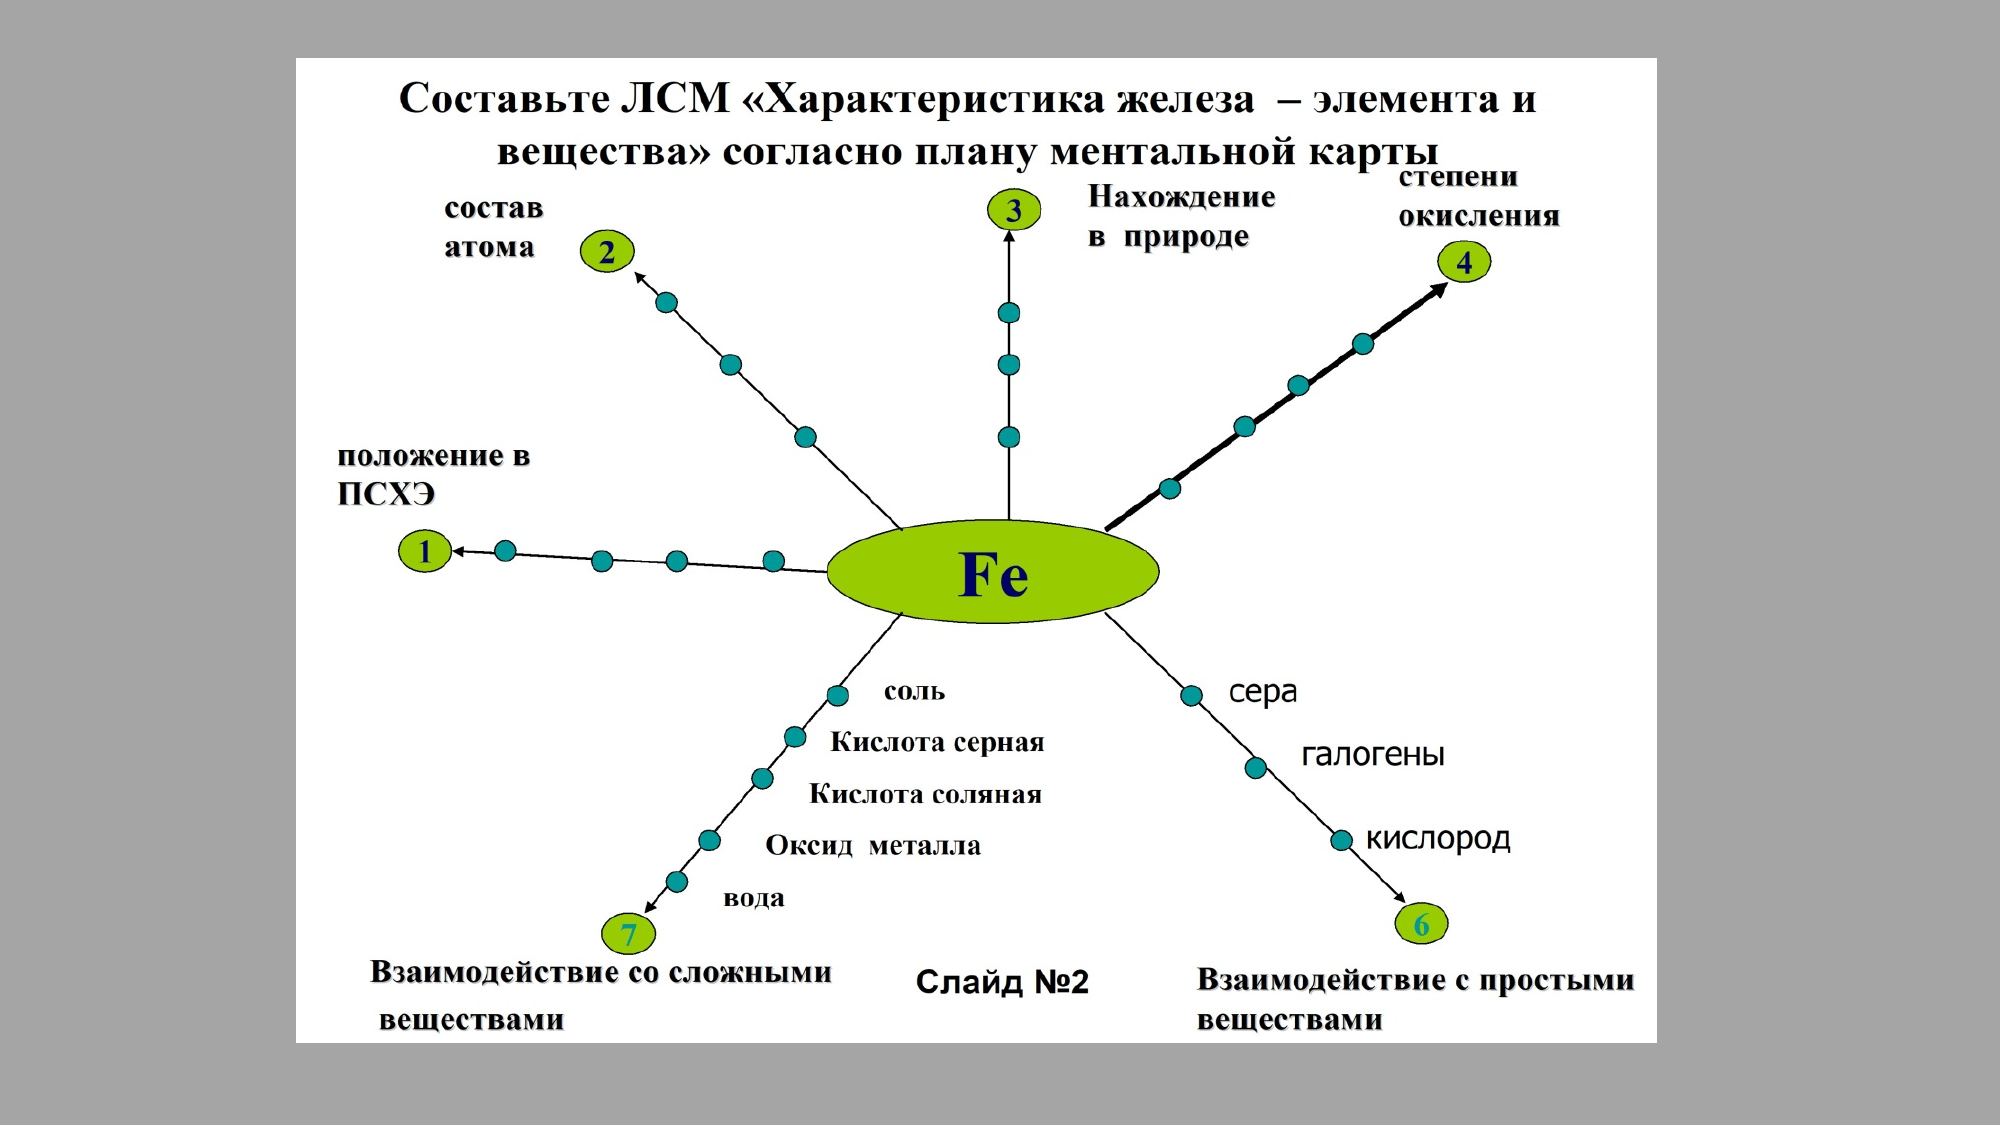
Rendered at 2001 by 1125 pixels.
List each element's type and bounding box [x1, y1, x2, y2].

picture [296, 58, 1657, 1043]
